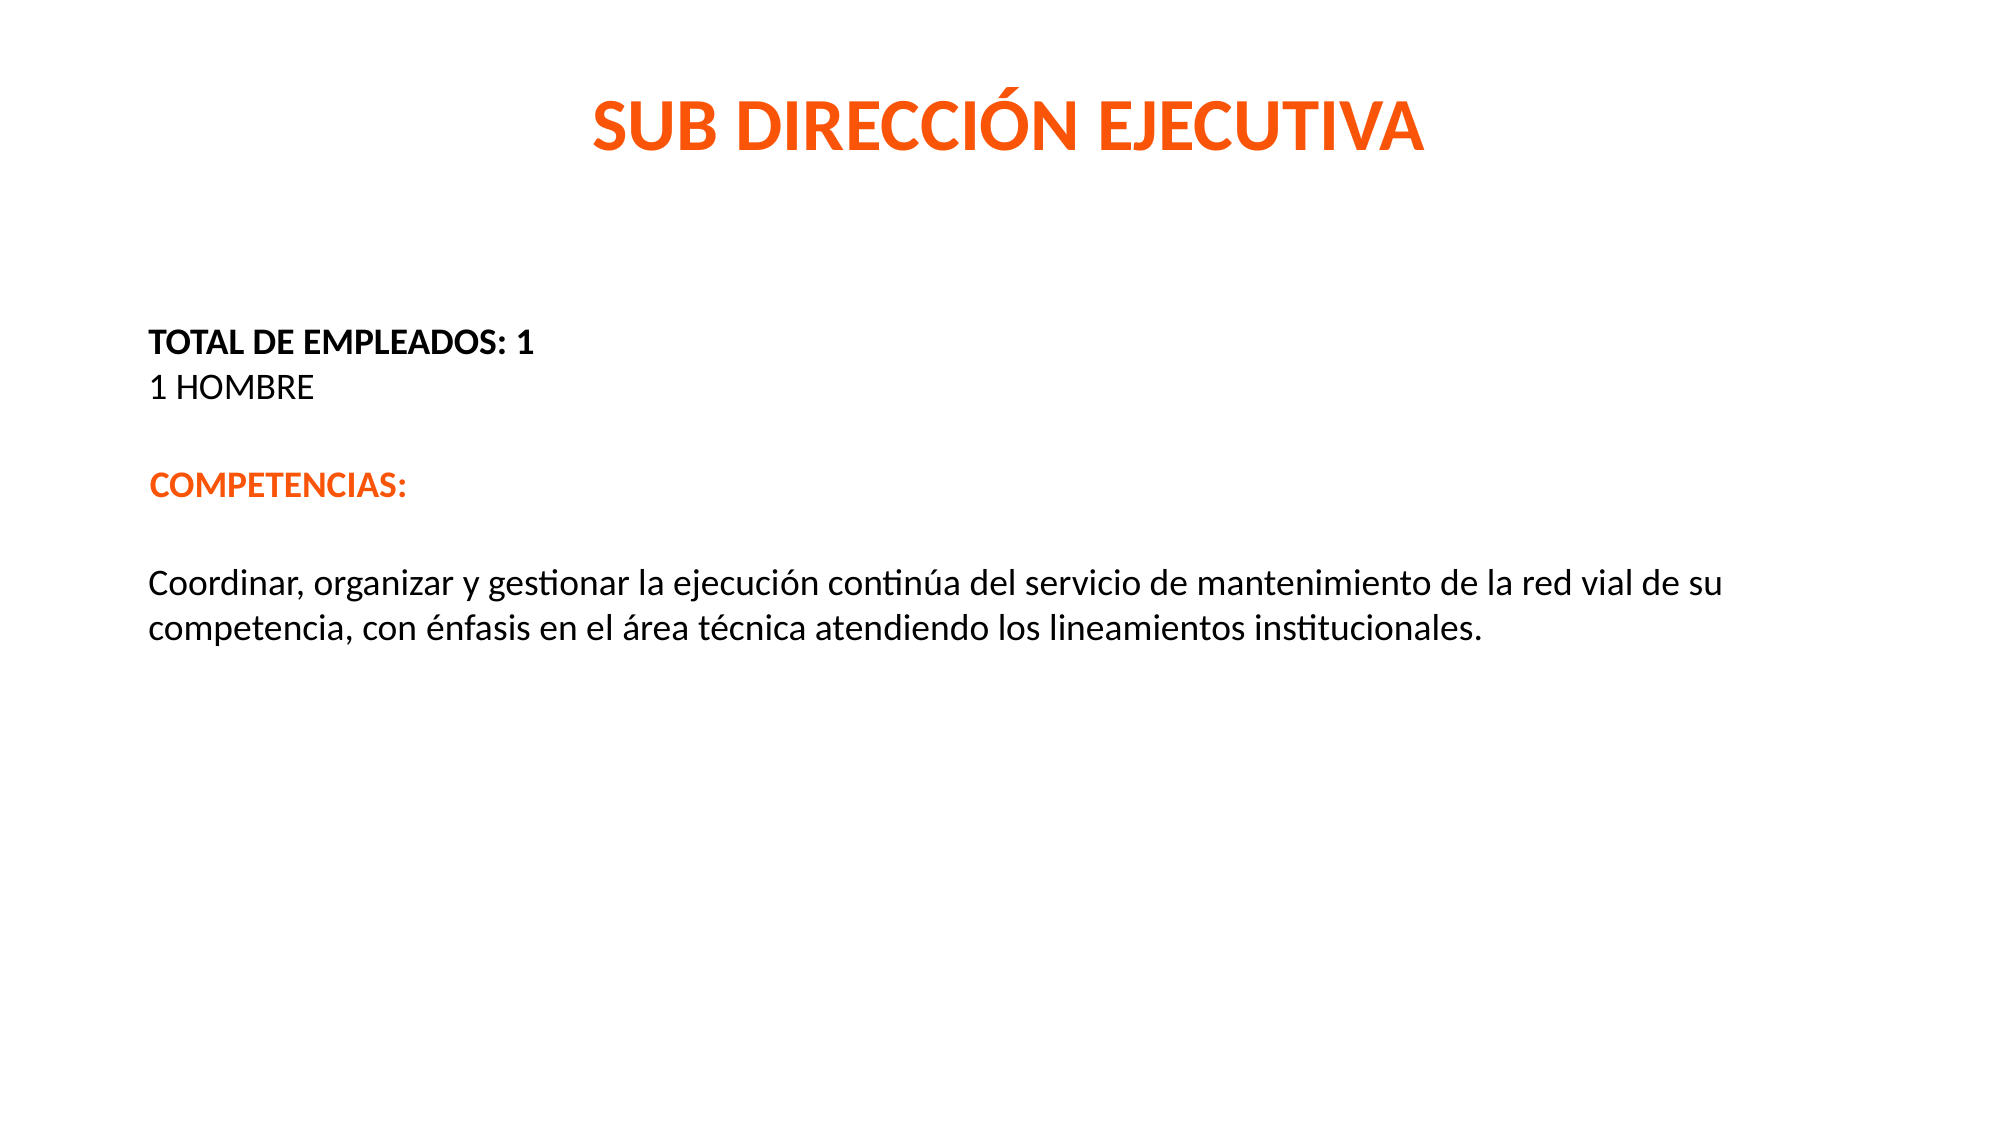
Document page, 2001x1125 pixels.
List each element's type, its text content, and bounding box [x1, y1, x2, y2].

text_box COMPETENCIAS: [135, 452, 423, 513]
text_box Coordinar, organizar y gestionar la ejecución continúa del servicio de mantenimiento de la red vial de su competencia, con énfasis en el área técnica atendiendo los lineamientos institucionales. [133, 550, 1797, 656]
text_box SUB DIRECCIÓN EJECUTIVA [577, 67, 1442, 173]
text_box TOTAL DE EMPLEADOS: 1 1 HOMBRE [133, 309, 570, 414]
